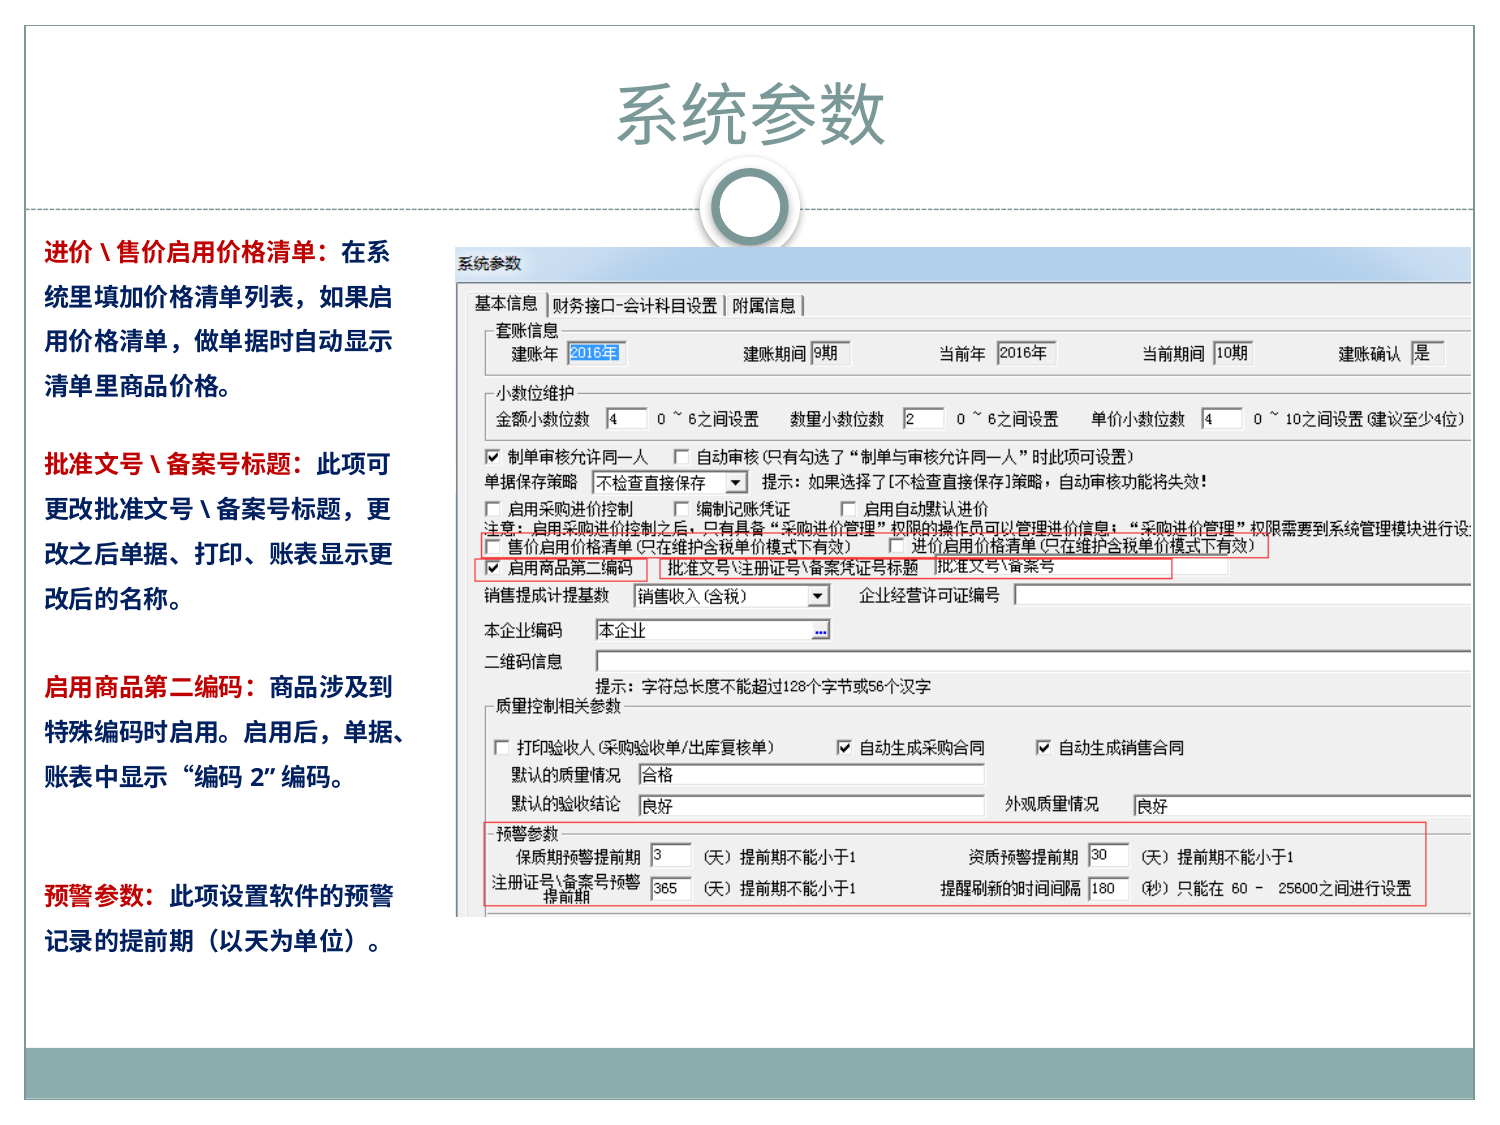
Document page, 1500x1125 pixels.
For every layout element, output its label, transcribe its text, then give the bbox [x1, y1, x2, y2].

text_box 批准文号\备案号标题：此项可更改批准文号\备案号标题，更改之后单据、打印、账表显示更改后的名称。 [29, 426, 432, 666]
picture [454, 247, 1471, 918]
text_box 启用商品第二编码：商品涉及到特殊编码时启用。启用后，单据、账表中显示“编码2”编码。 [29, 649, 420, 844]
text_box 预警参数：此项设置软件的预警记录的提前期（以天为单位）。 [29, 857, 432, 1008]
text_box 进价\售价启用价格清单：在系统里填加价格清单列表，如果启用价格清单，做单据时自动显示清单里商品价格。 [29, 213, 432, 426]
title 系统参数 [49, 37, 1450, 162]
